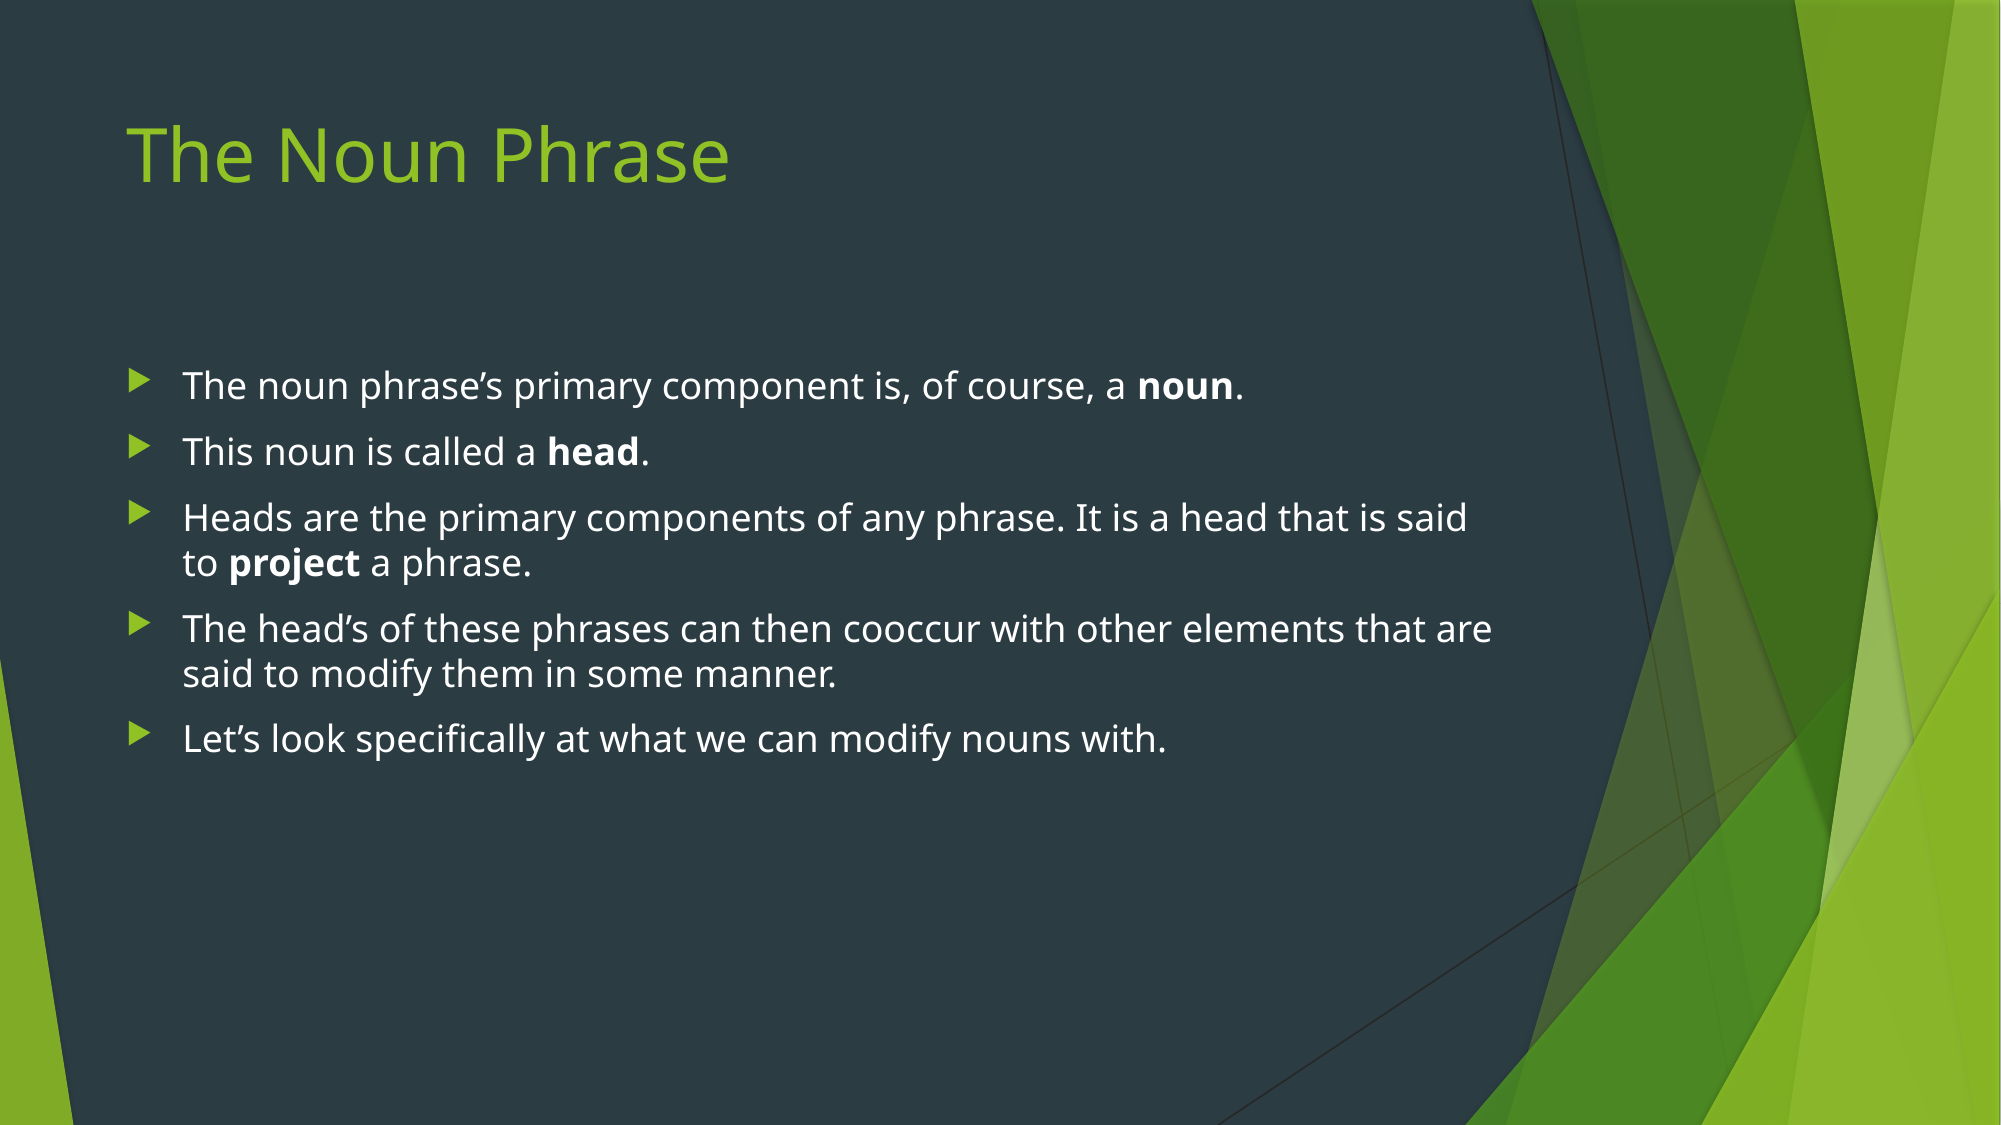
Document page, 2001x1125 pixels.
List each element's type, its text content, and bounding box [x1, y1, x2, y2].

list The noun phrase’s primary component is, of course, a noun. This noun is called a head. Heads are the primary components of any phrase. It is a head that is said to project a phrase. The head’s of these phrases can then cooccur with other elements that are said to modify them in some manner. Let’s look specifically at what we can modify nouns with. [111, 354, 1522, 992]
title The Noun Phrase [111, 99, 1522, 317]
